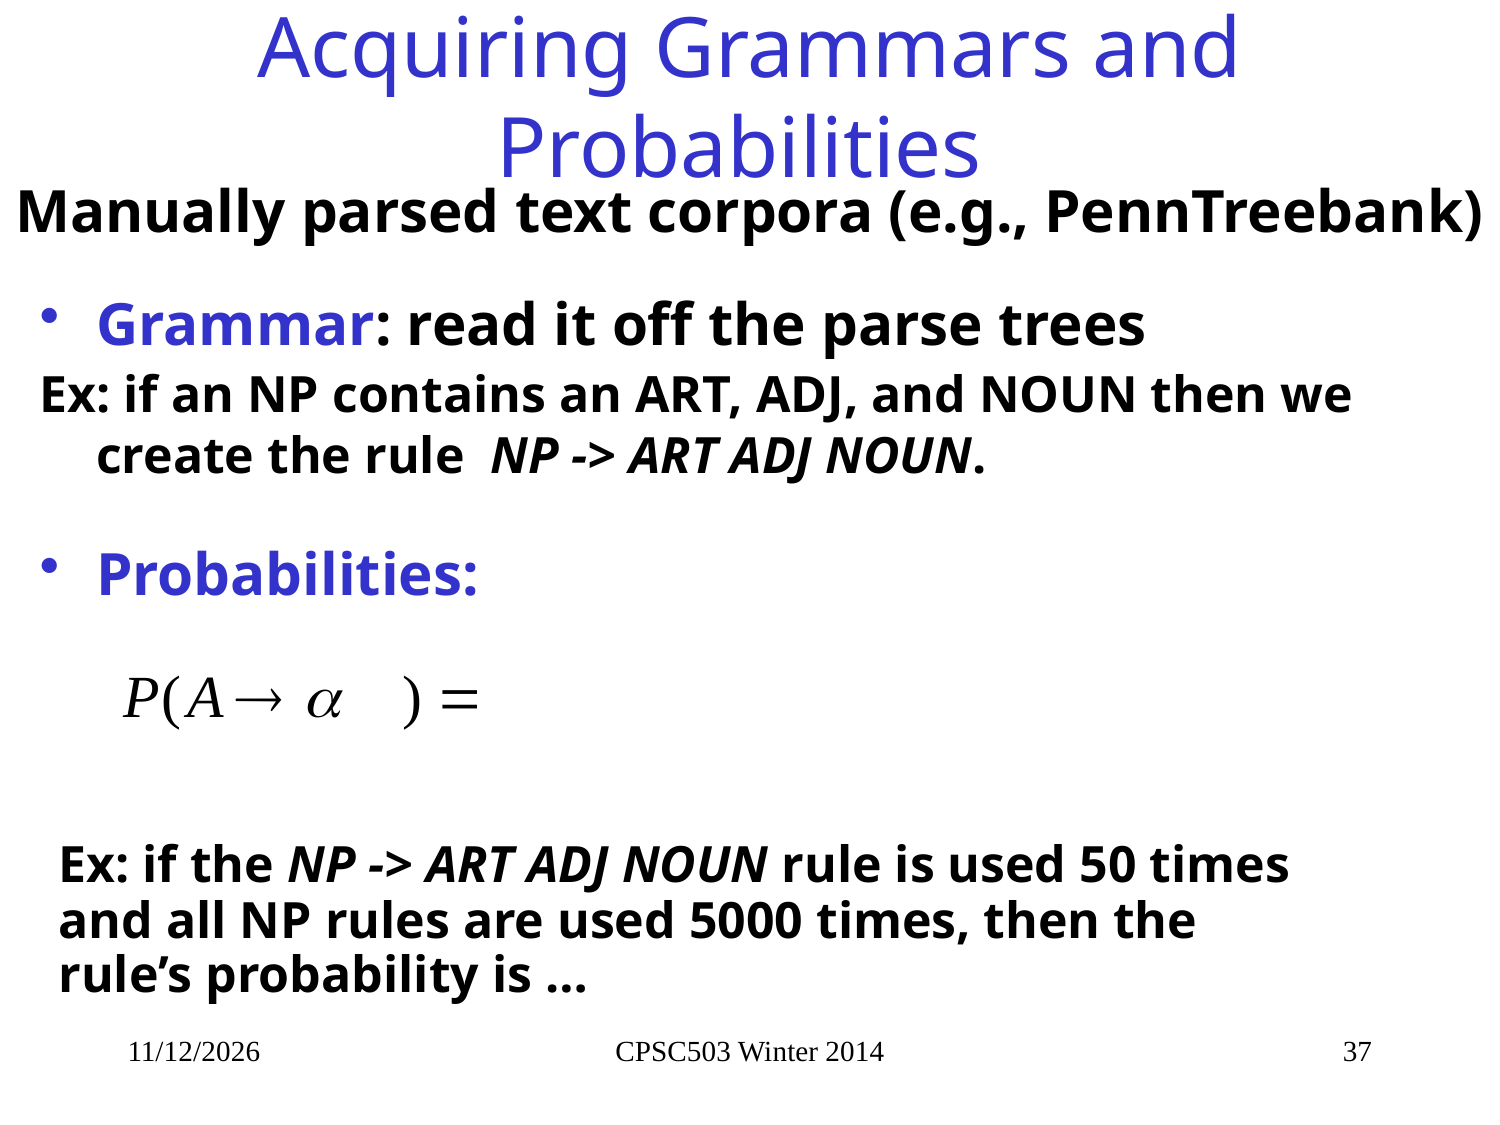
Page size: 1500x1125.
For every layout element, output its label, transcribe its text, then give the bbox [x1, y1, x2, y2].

footer CPSC503 Winter 2014 [512, 1038, 988, 1101]
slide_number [112, 1038, 426, 1101]
text_box Ex: if the NP -> ART ADJ NOUN rule is used 50 times and all NP rules are used 5000 times, then the rule’s probability is … [0, 824, 1338, 1038]
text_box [24, 537, 1376, 743]
text_box Grammar: read it off the parse trees Ex: if an NP contains an ART, ADJ, and NOUN then we create the rule NP -> ART ADJ NOUN. [24, 287, 1375, 500]
list Manually parsed text corpora (e.g., PennTreebank) [0, 174, 1500, 276]
title Acquiring Grammars and Probabilities [0, 0, 1500, 174]
slide_number 37 [1074, 1024, 1388, 1101]
